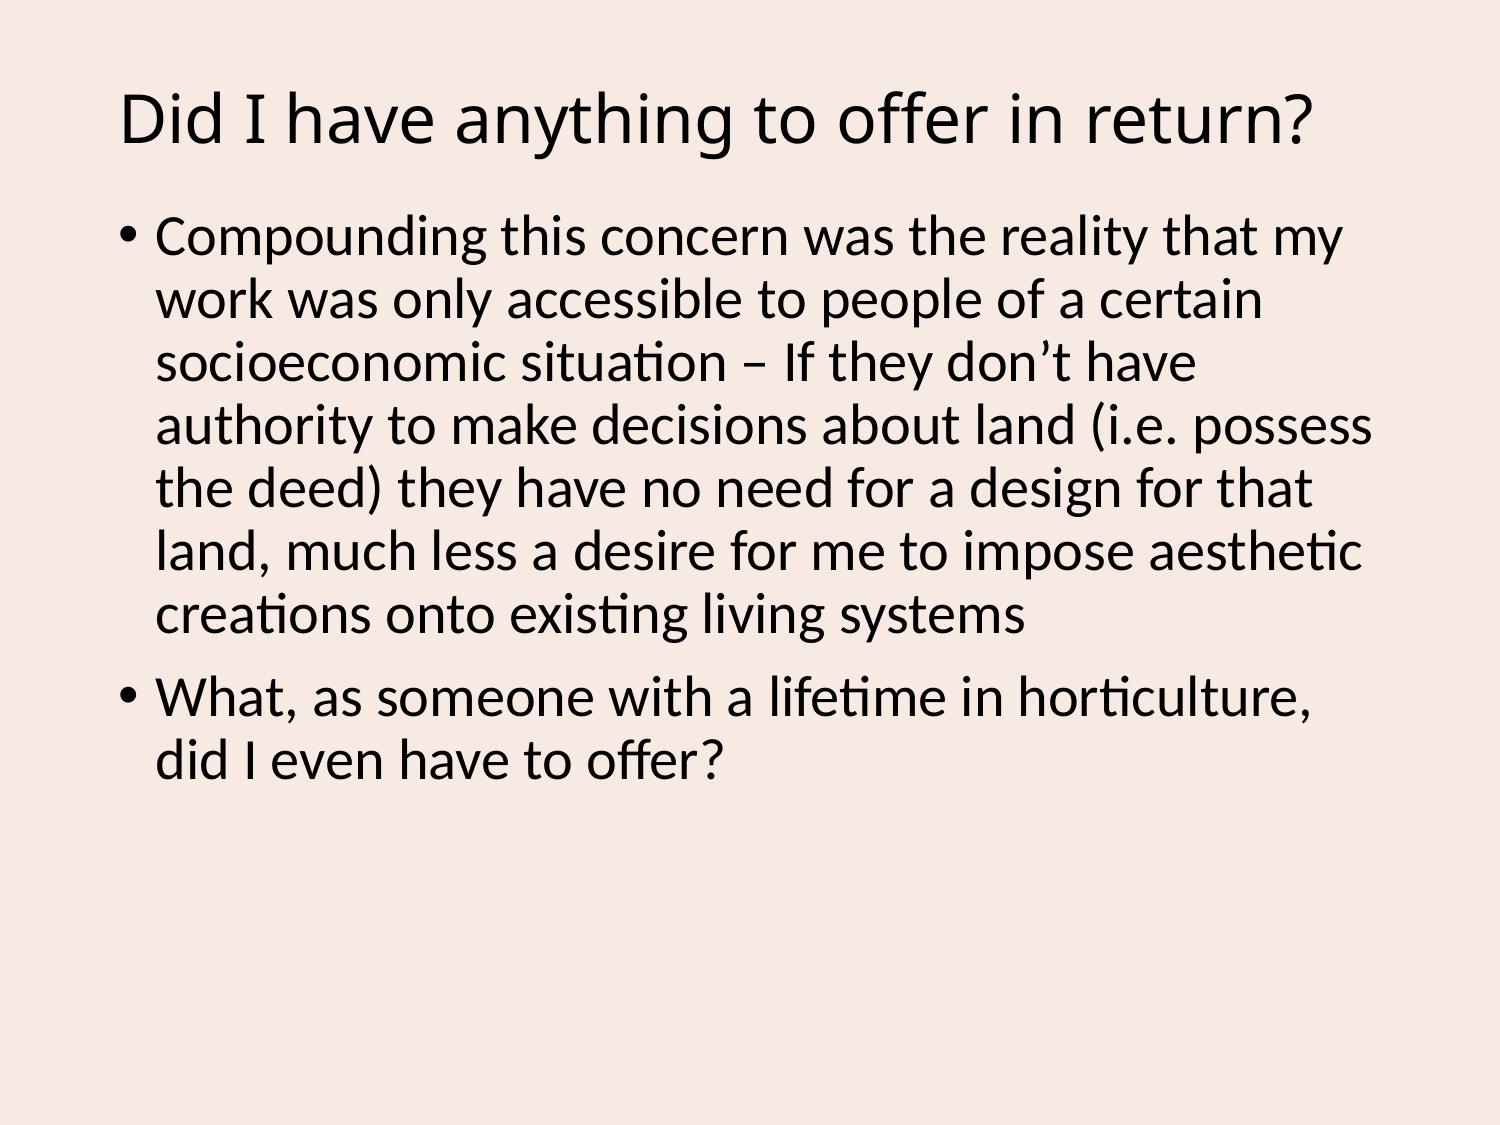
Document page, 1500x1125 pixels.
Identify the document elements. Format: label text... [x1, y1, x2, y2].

list Compounding this concern was the reality that my work was only accessible to people of a certain socioeconomic situation – If they don’t have authority to make decisions about land (i.e. possess the deed) they have no need for a design for that land, much less a desire for me to impose aesthetic creations onto existing living systems What, as someone with a lifetime in horticulture, did I even have to offer? [103, 197, 1397, 1030]
title Did I have anything to offer in return? [103, 59, 1397, 185]
